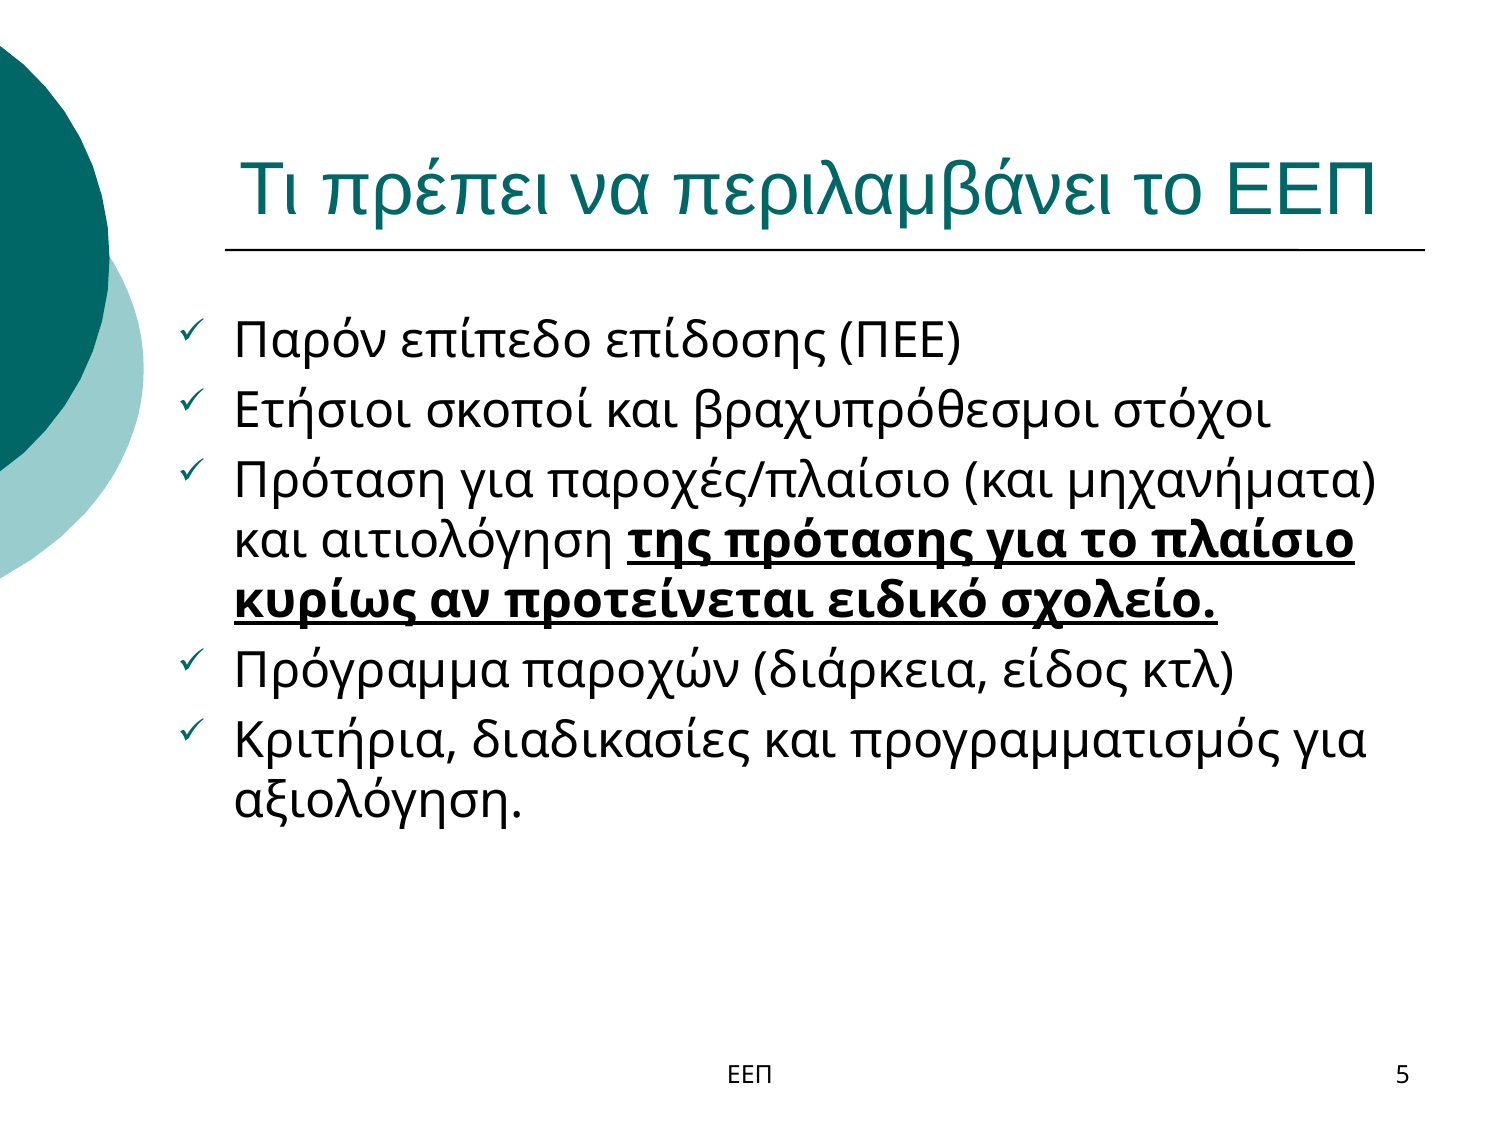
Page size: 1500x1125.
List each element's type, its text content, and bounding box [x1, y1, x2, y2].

slide_number 5 [1074, 1025, 1425, 1100]
list Παρόν επίπεδο επίδοσης (ΠΕΕ) Ετήσιοι σκοποί και βραχυπρόθεσμοι στόχοι Πρόταση για παροχές/πλαίσιο (και μηχανήματα) και αιτιολόγηση της πρότασης για το πλαίσιο κυρίως αν προτείνεται ειδικό σχολείο. Πρόγραμμα παροχών (διάρκεια, είδος κτλ) Κριτήρια, διαδικασίες και προγραμματισμός για αξιολόγηση. [162, 299, 1463, 975]
title Τι πρέπει να περιλαμβάνει το ΕΕΠ [224, 49, 1425, 237]
footer ΕΕΠ [512, 1025, 988, 1100]
